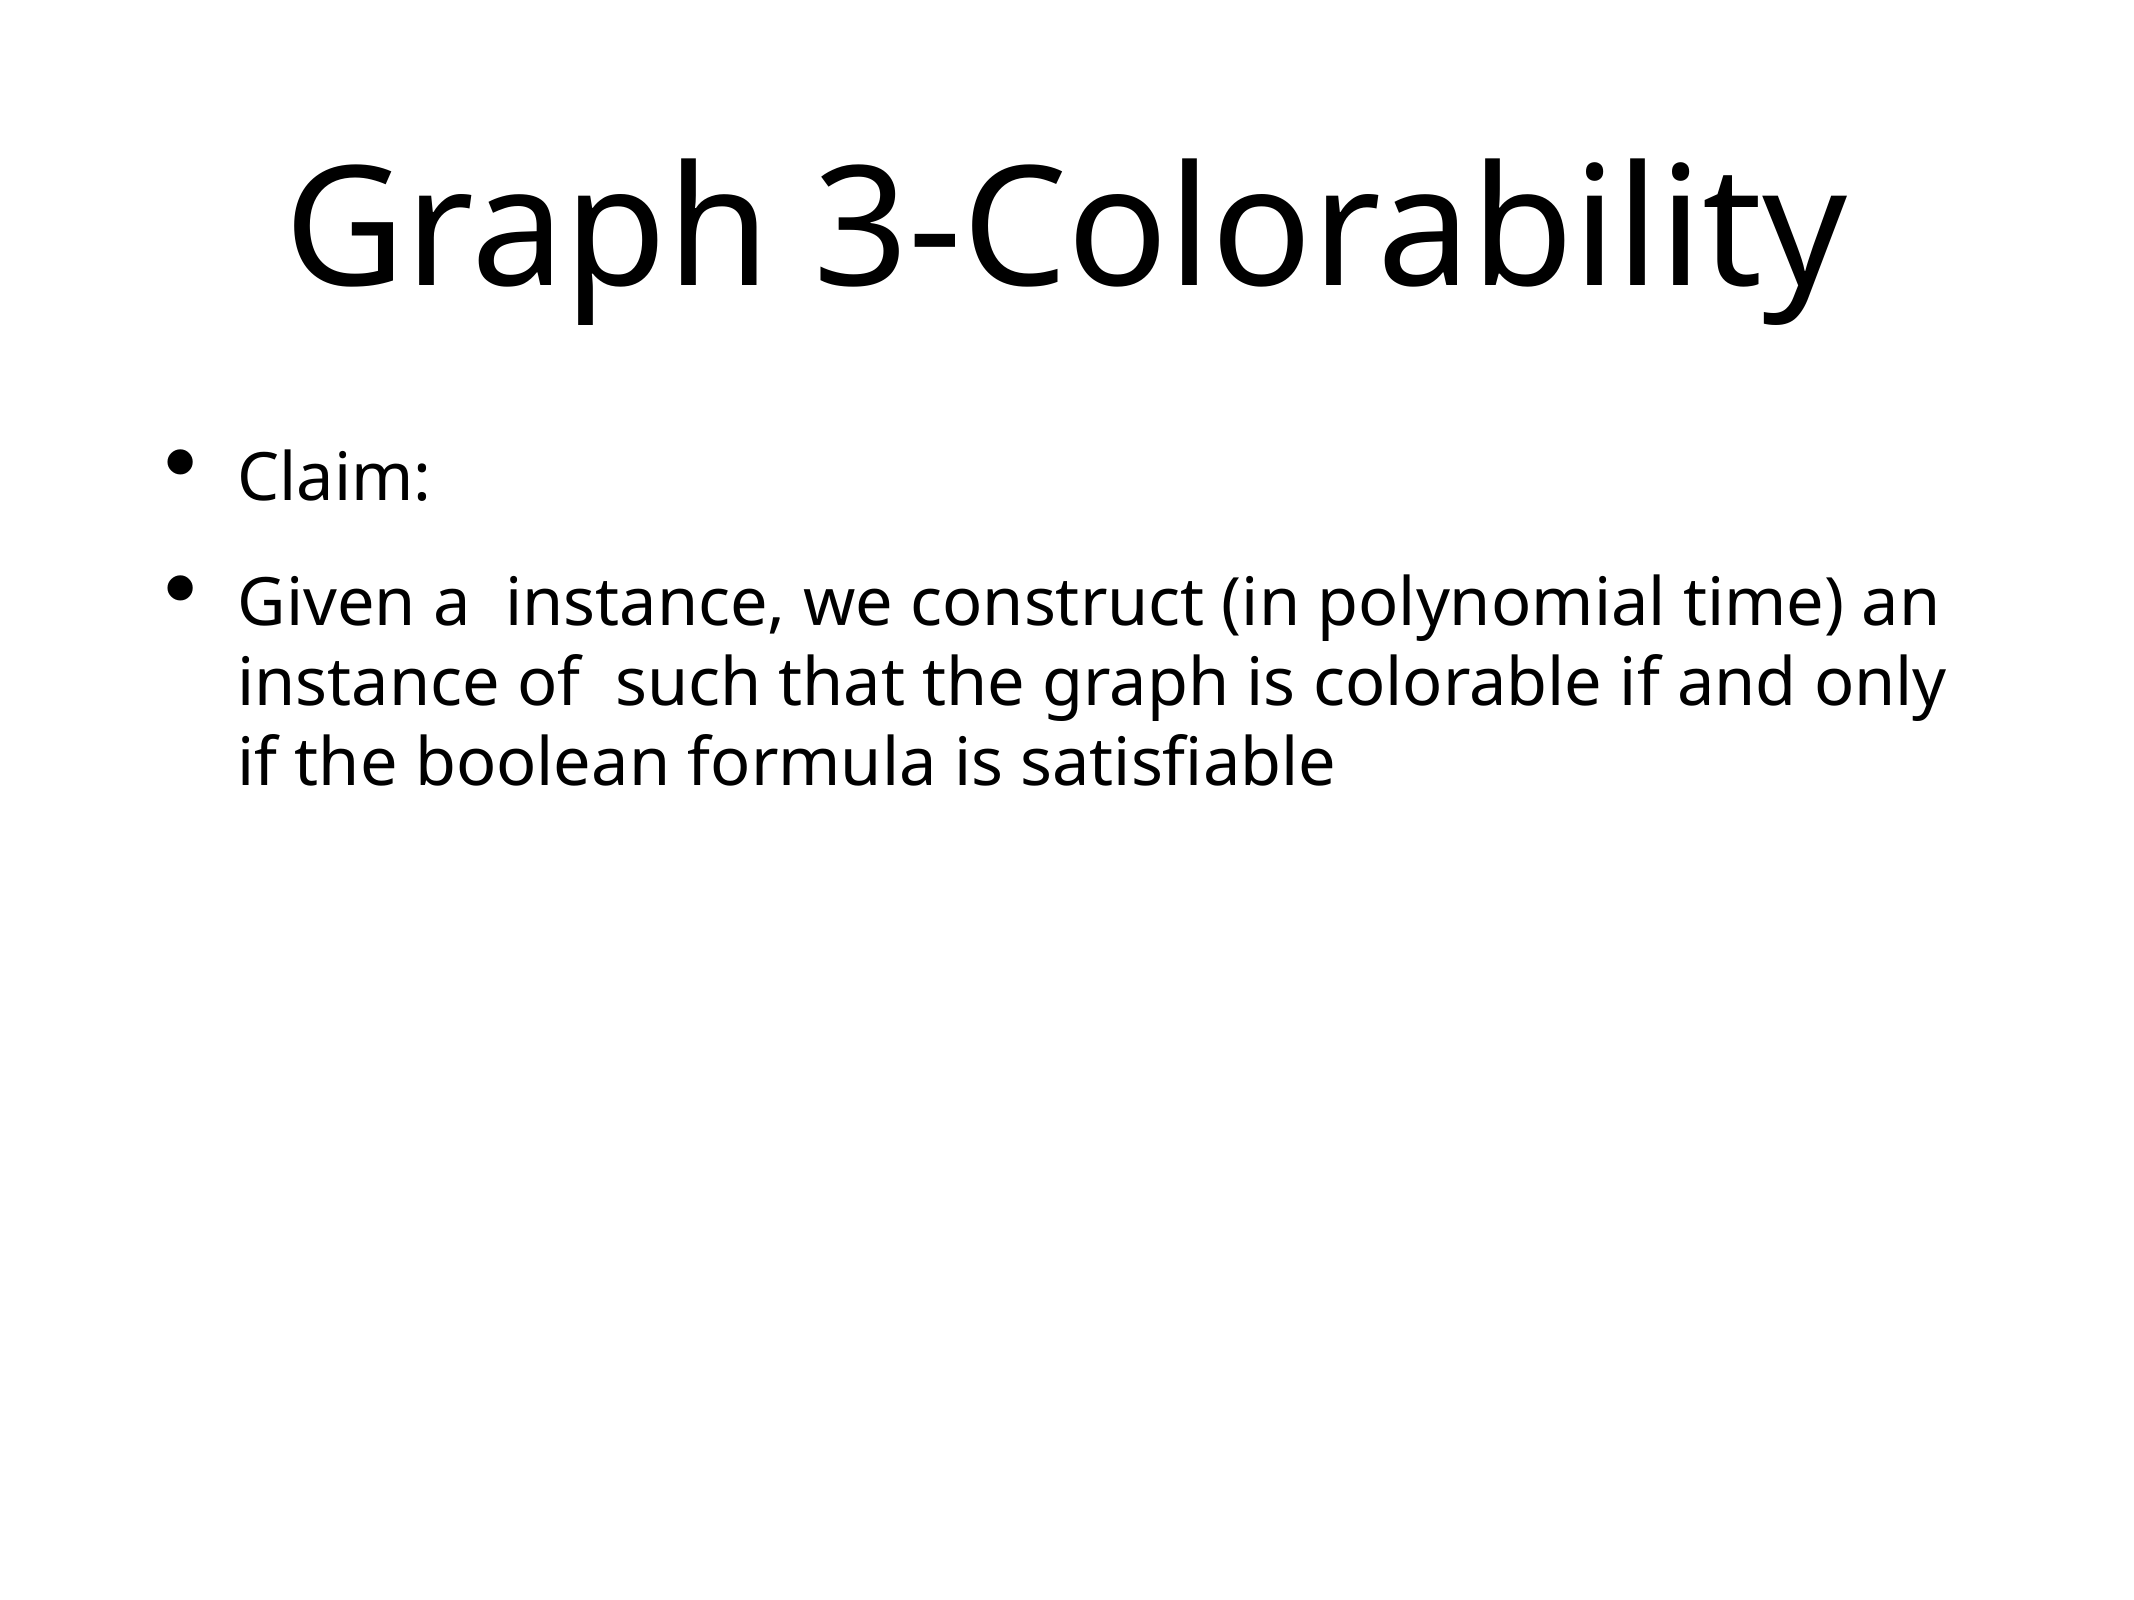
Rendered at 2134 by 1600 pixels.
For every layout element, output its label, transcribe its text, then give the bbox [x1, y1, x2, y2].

list Claim: Given a instance, we construct (in polynomial time) an instance of such that the graph is colorable if and only if the boolean formula is satisfiable [155, 424, 1978, 1457]
title Graph 3-Colorability [155, 41, 1978, 397]
